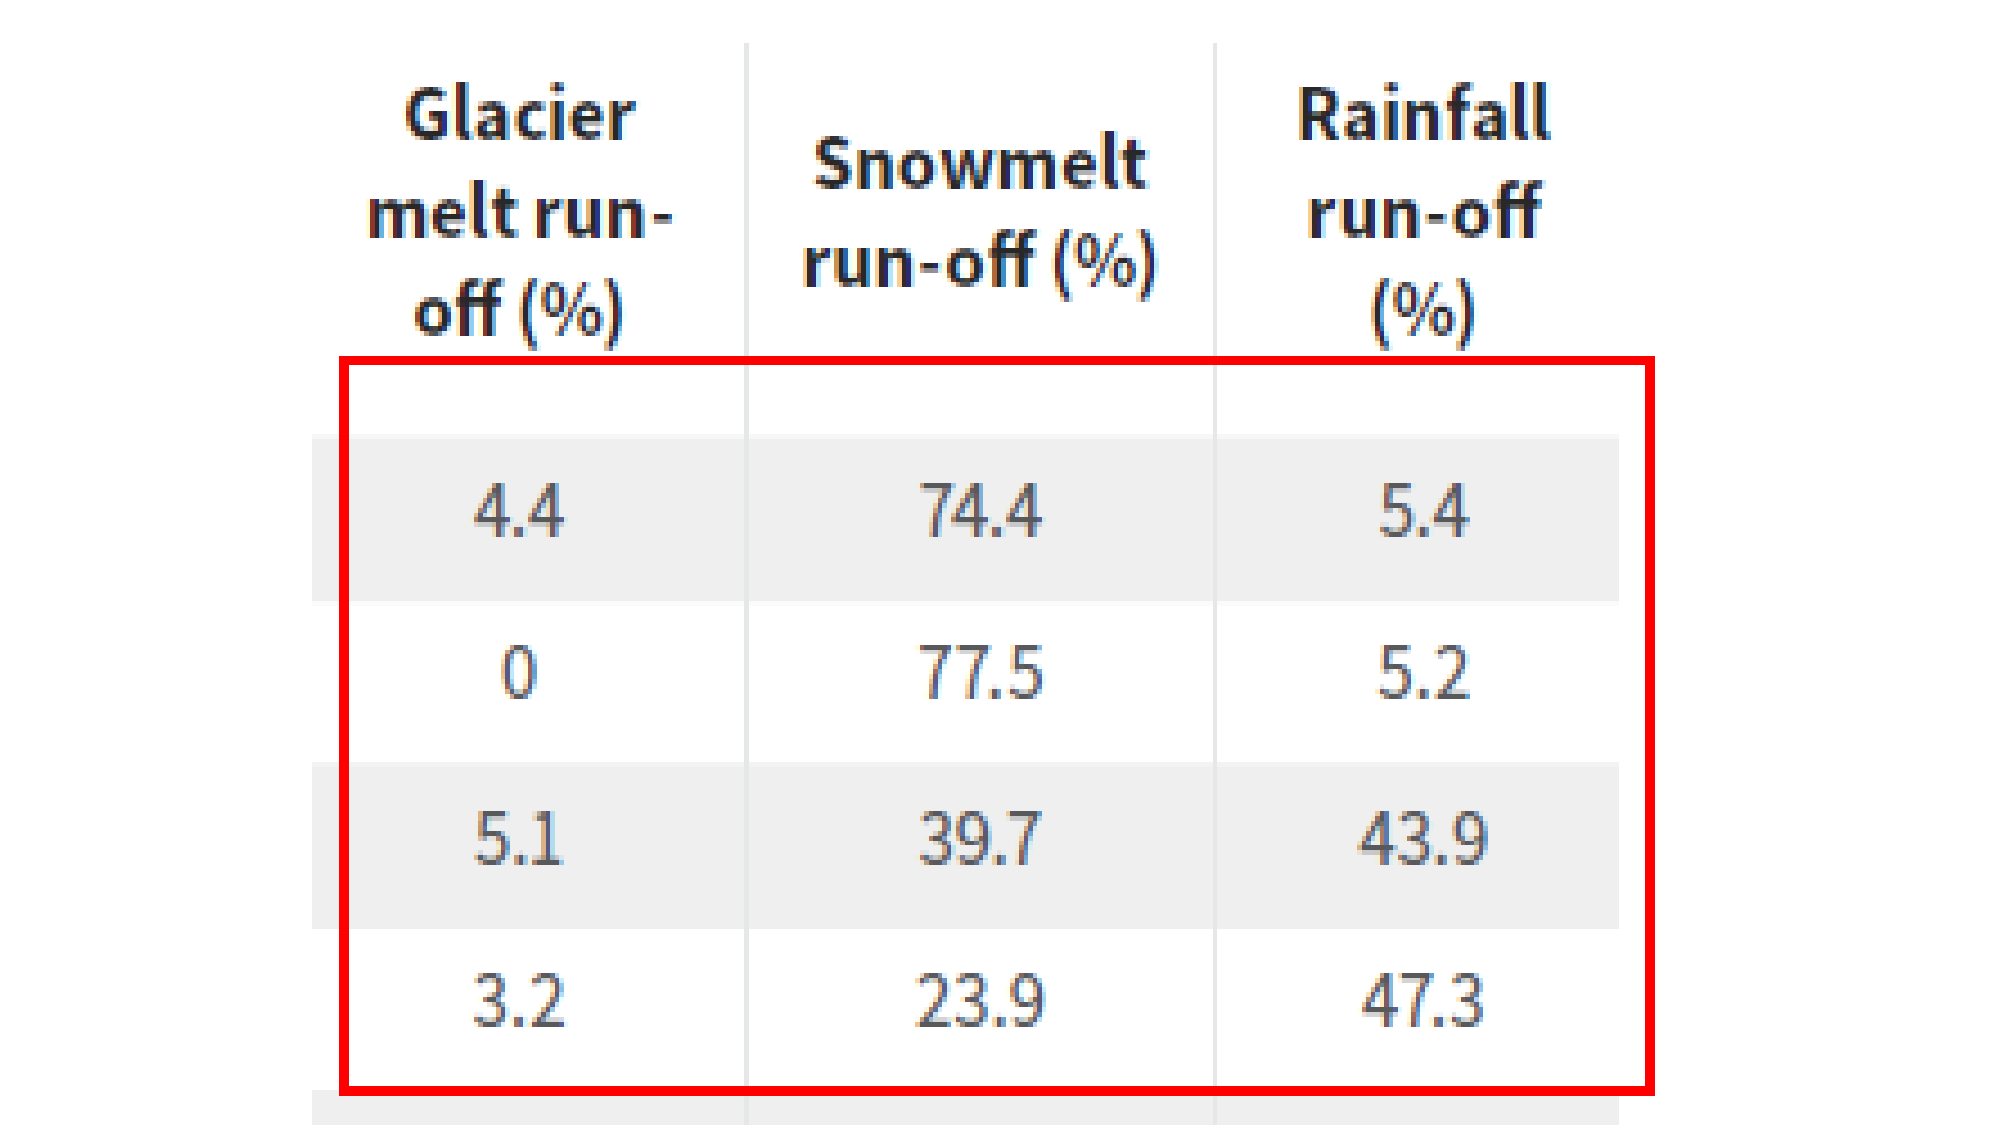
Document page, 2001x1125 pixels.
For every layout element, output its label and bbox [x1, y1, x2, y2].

text_box [312, 43, 1650, 1125]
